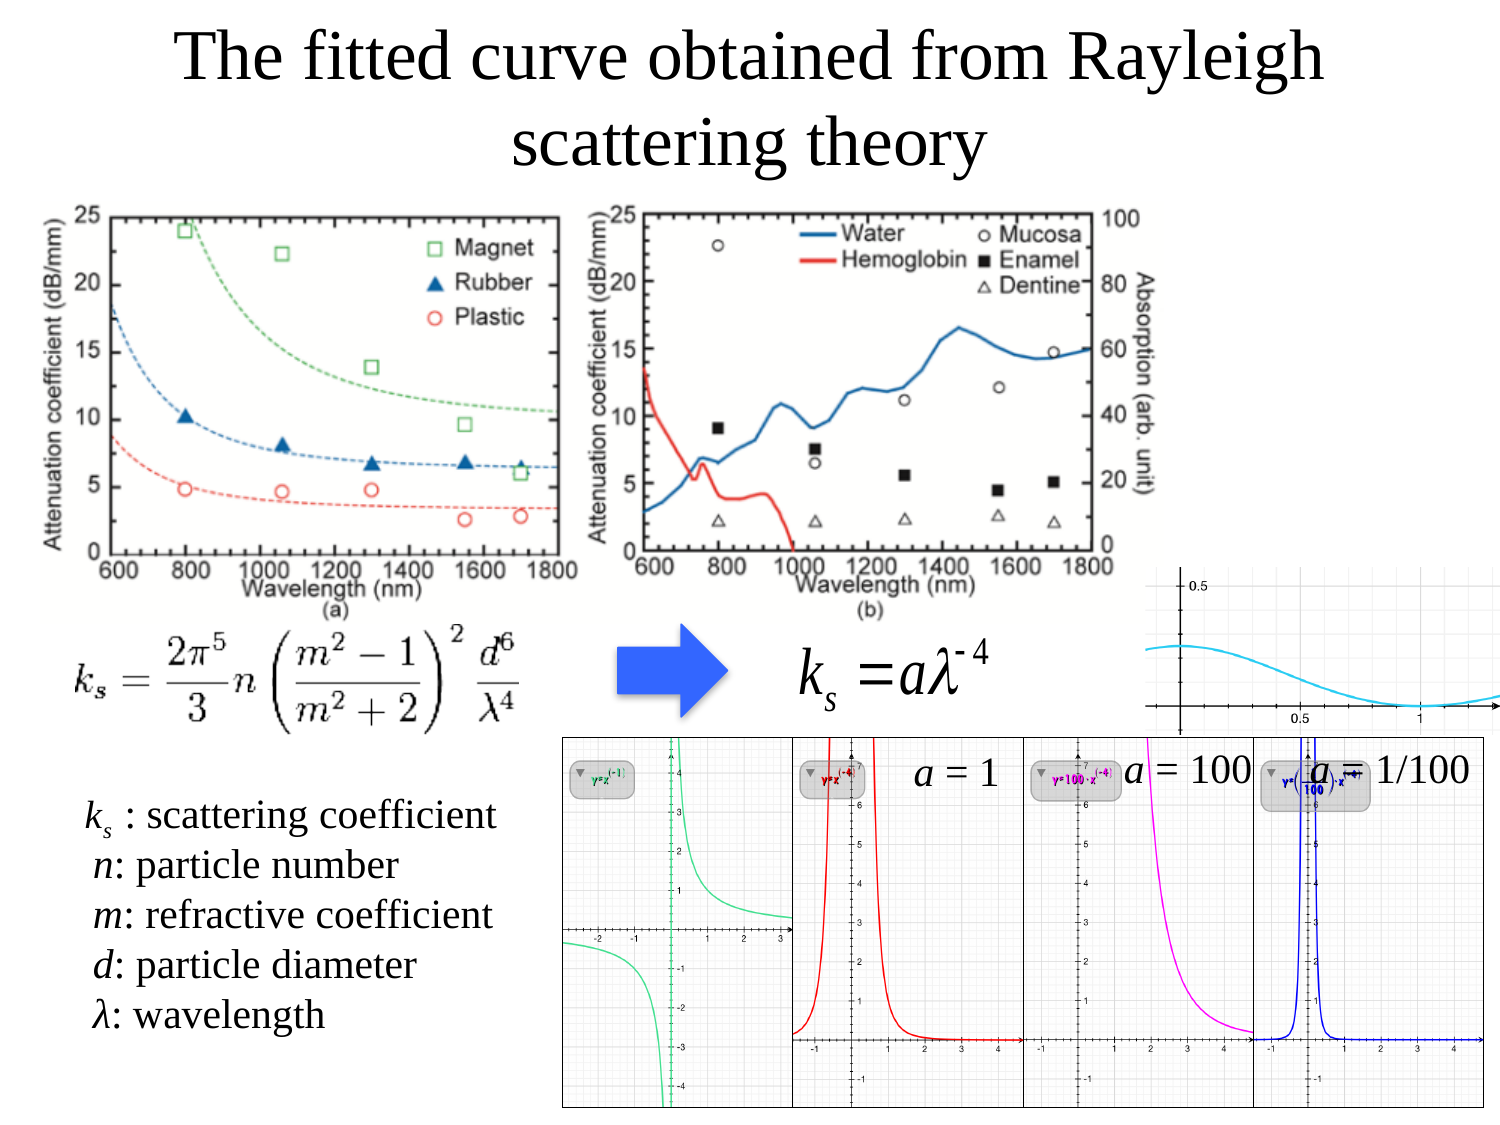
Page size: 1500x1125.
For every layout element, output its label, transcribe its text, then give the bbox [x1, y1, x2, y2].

text_box [617, 636, 729, 718]
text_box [562, 733, 1500, 1108]
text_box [74, 779, 516, 1125]
title The fitted curve obtained from Rayleigh scattering theory [75, 0, 1425, 188]
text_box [788, 627, 999, 718]
picture [24, 190, 1500, 737]
